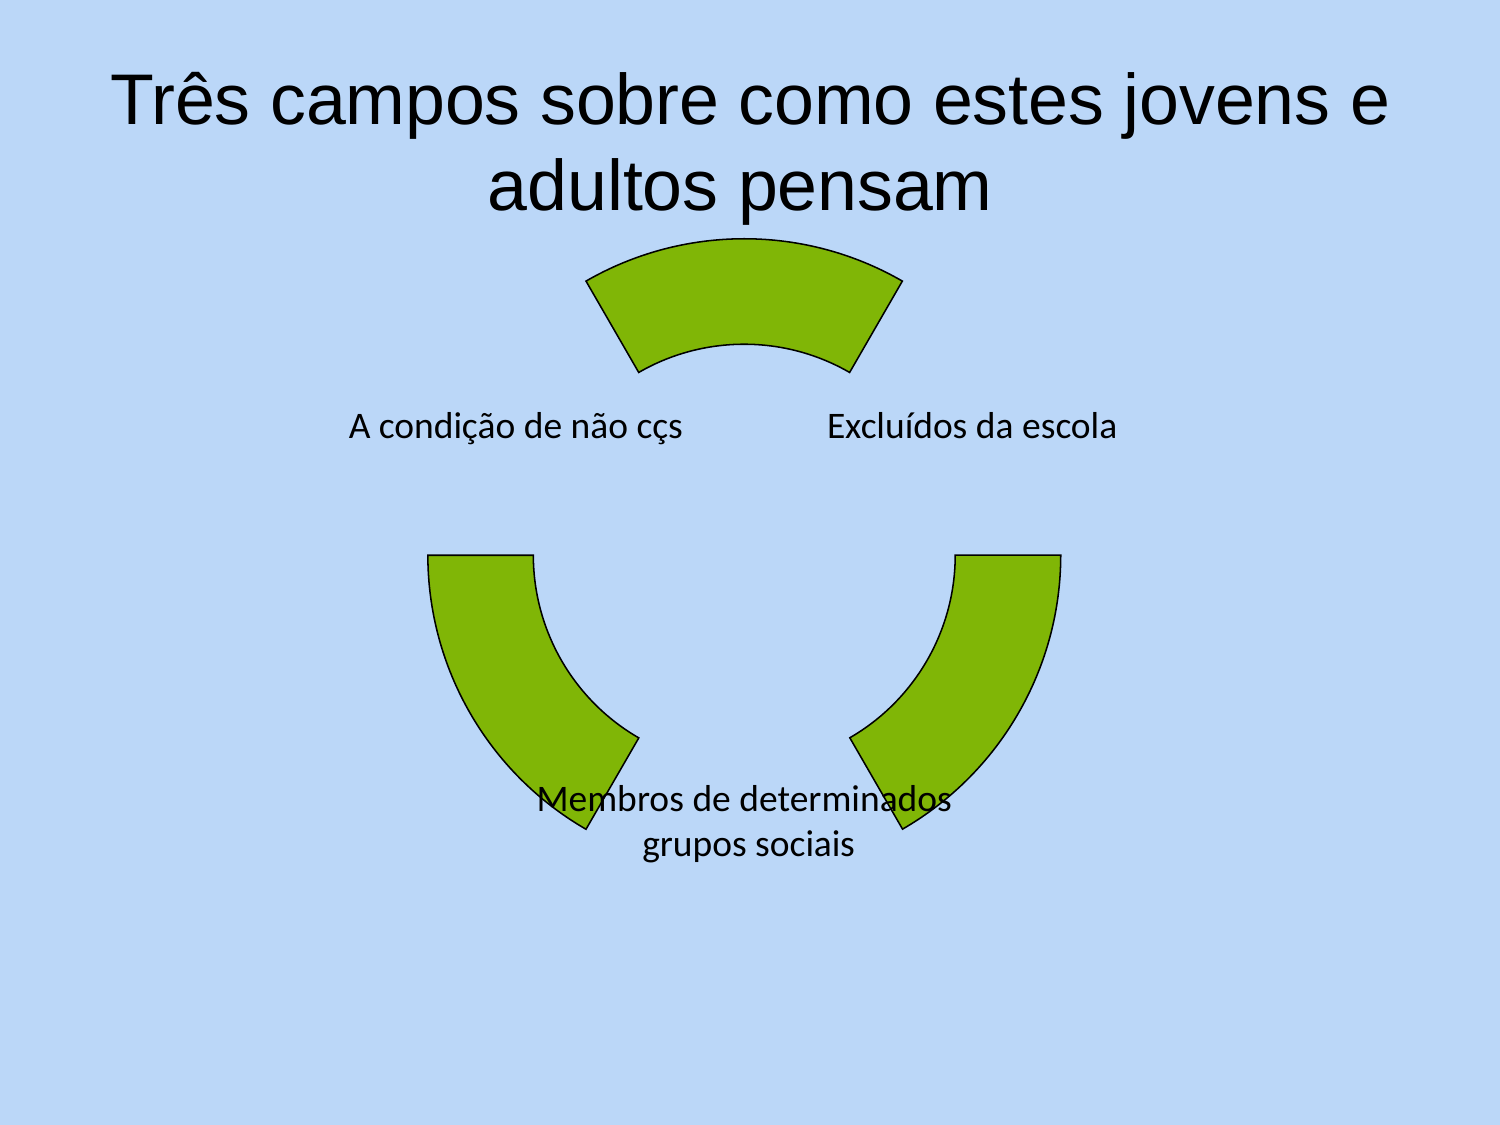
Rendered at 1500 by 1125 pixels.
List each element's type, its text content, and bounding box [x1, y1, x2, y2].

title Três campos sobre como estes jovens e adultos pensam [75, 45, 1425, 233]
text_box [371, 182, 1117, 928]
